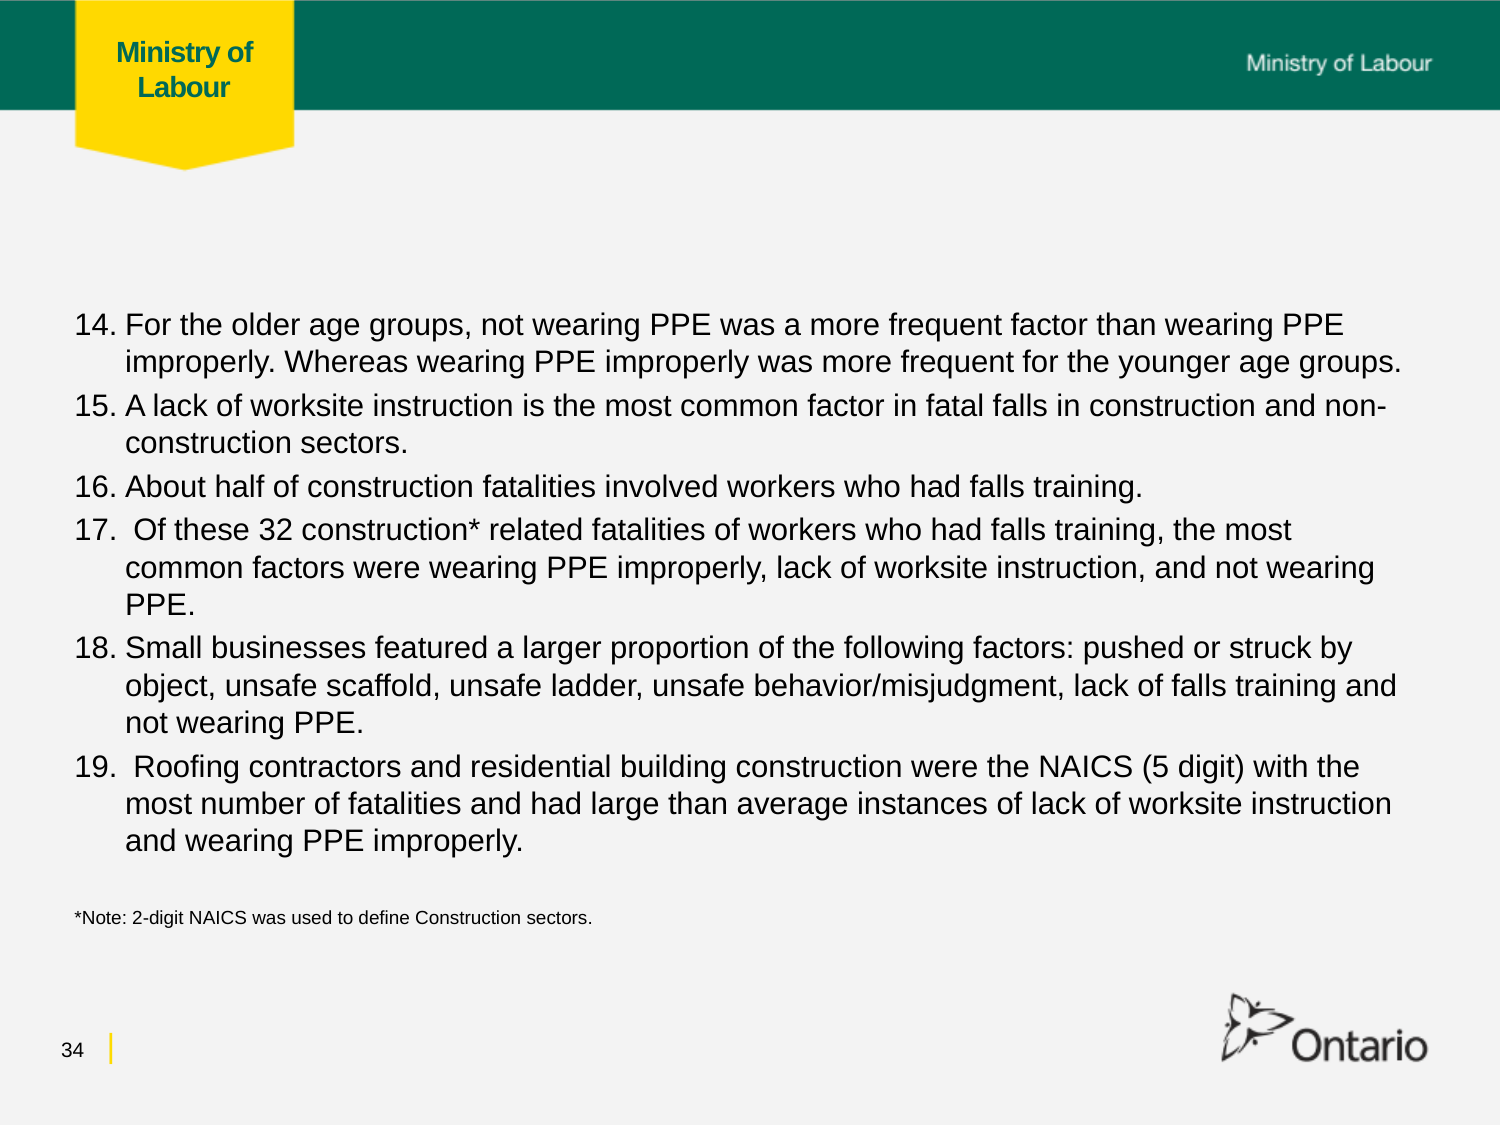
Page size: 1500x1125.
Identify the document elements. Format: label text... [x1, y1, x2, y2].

list For the older age groups, not wearing PPE was a more frequent factor than wearing PPE improperly. Whereas wearing PPE improperly was more frequent for the younger age groups. A lack of worksite instruction is the most common factor in fatal falls in construction and non-construction sectors. About half of construction fatalities involved workers who had falls training. Of these 32 construction* related fatalities of workers who had falls training, the most common factors were wearing PPE improperly, lack of worksite instruction, and not wearing PPE. Small businesses featured a larger proportion of the following factors: pushed or struck by object, unsafe scaffold, unsafe ladder, unsafe behavior/misjudgment, lack of falls training and not wearing PPE. Roofing contractors and residential building construction were the NAICS (5 digit) with the most number of fatalities and had large than average instances of lack of worksite instruction and wearing PPE improperly. *Note: 2-digit NAICS was used to define Construction sectors. [74, 297, 1430, 956]
